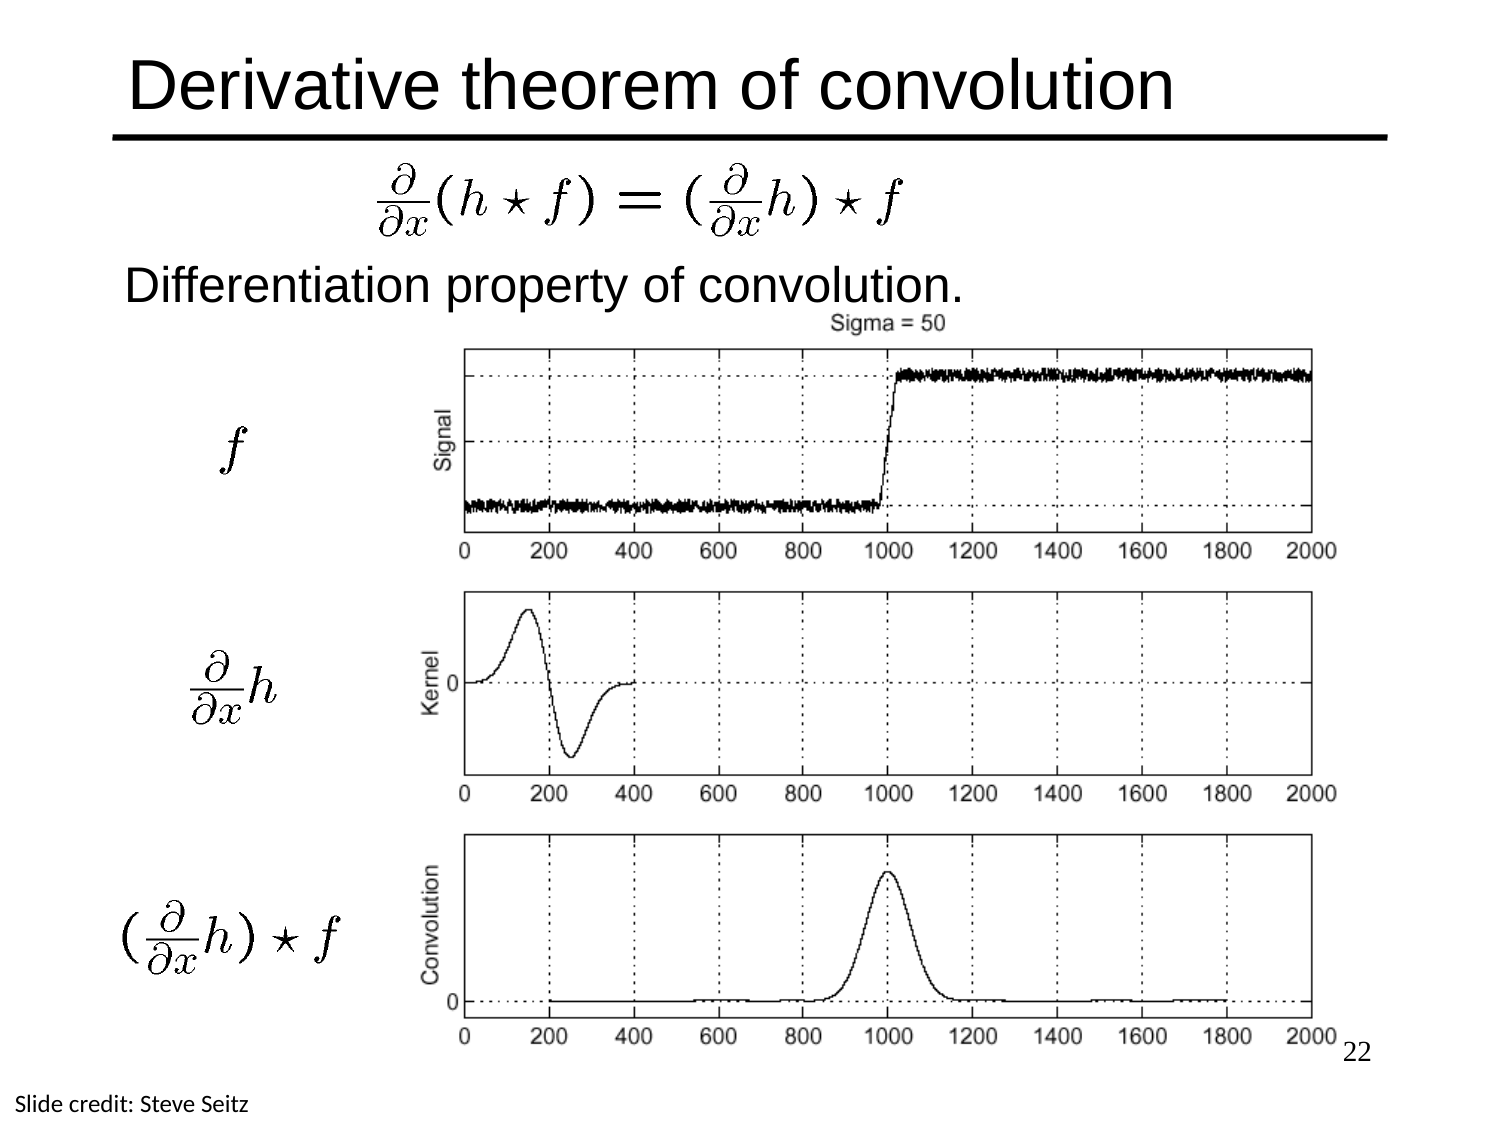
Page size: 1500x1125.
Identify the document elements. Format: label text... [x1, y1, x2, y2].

picture [374, 162, 904, 239]
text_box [415, 304, 1353, 1062]
picture [121, 899, 343, 976]
text_box Slide credit: Steve Seitz [0, 1079, 413, 1125]
title Derivative theorem of convolution [112, 12, 1388, 151]
list Differentiation property of convolution. [108, 244, 1385, 333]
picture [187, 649, 278, 726]
slide_number 22 [1074, 1024, 1388, 1101]
picture [218, 424, 248, 475]
